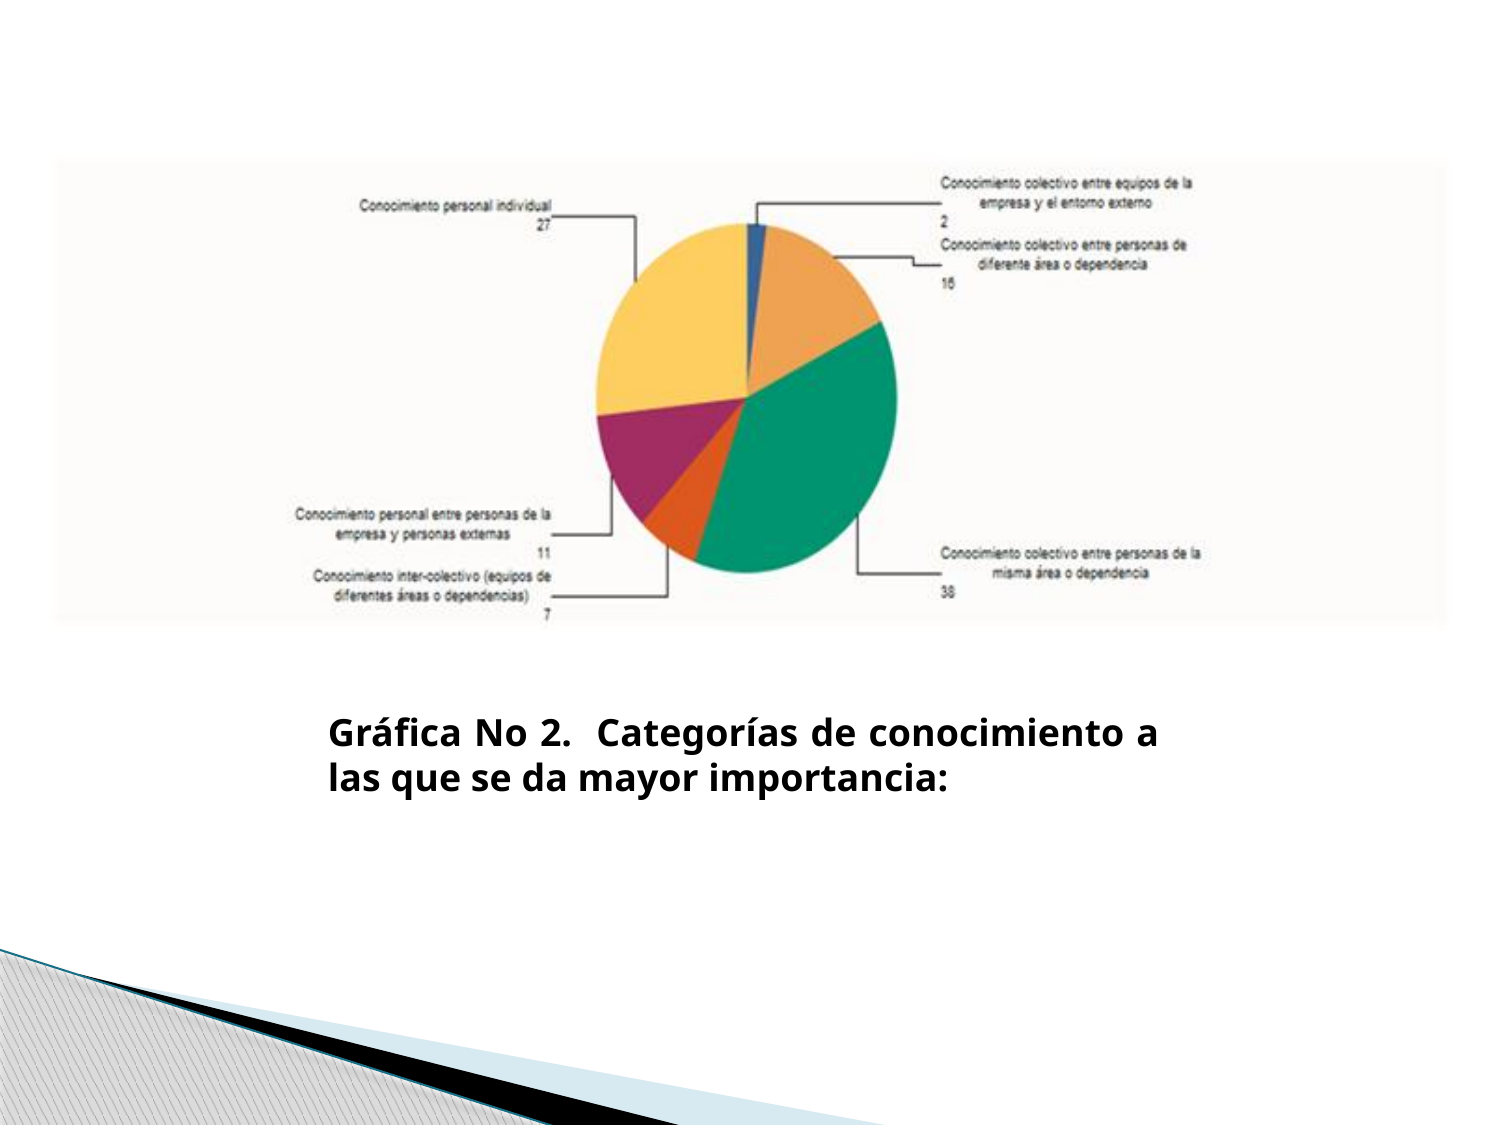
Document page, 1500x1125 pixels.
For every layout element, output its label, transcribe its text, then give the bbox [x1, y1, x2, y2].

text_box Gráfica No 2. Categorías de conocimiento a las que se da mayor importancia: [312, 701, 1176, 807]
picture [49, 152, 1459, 634]
